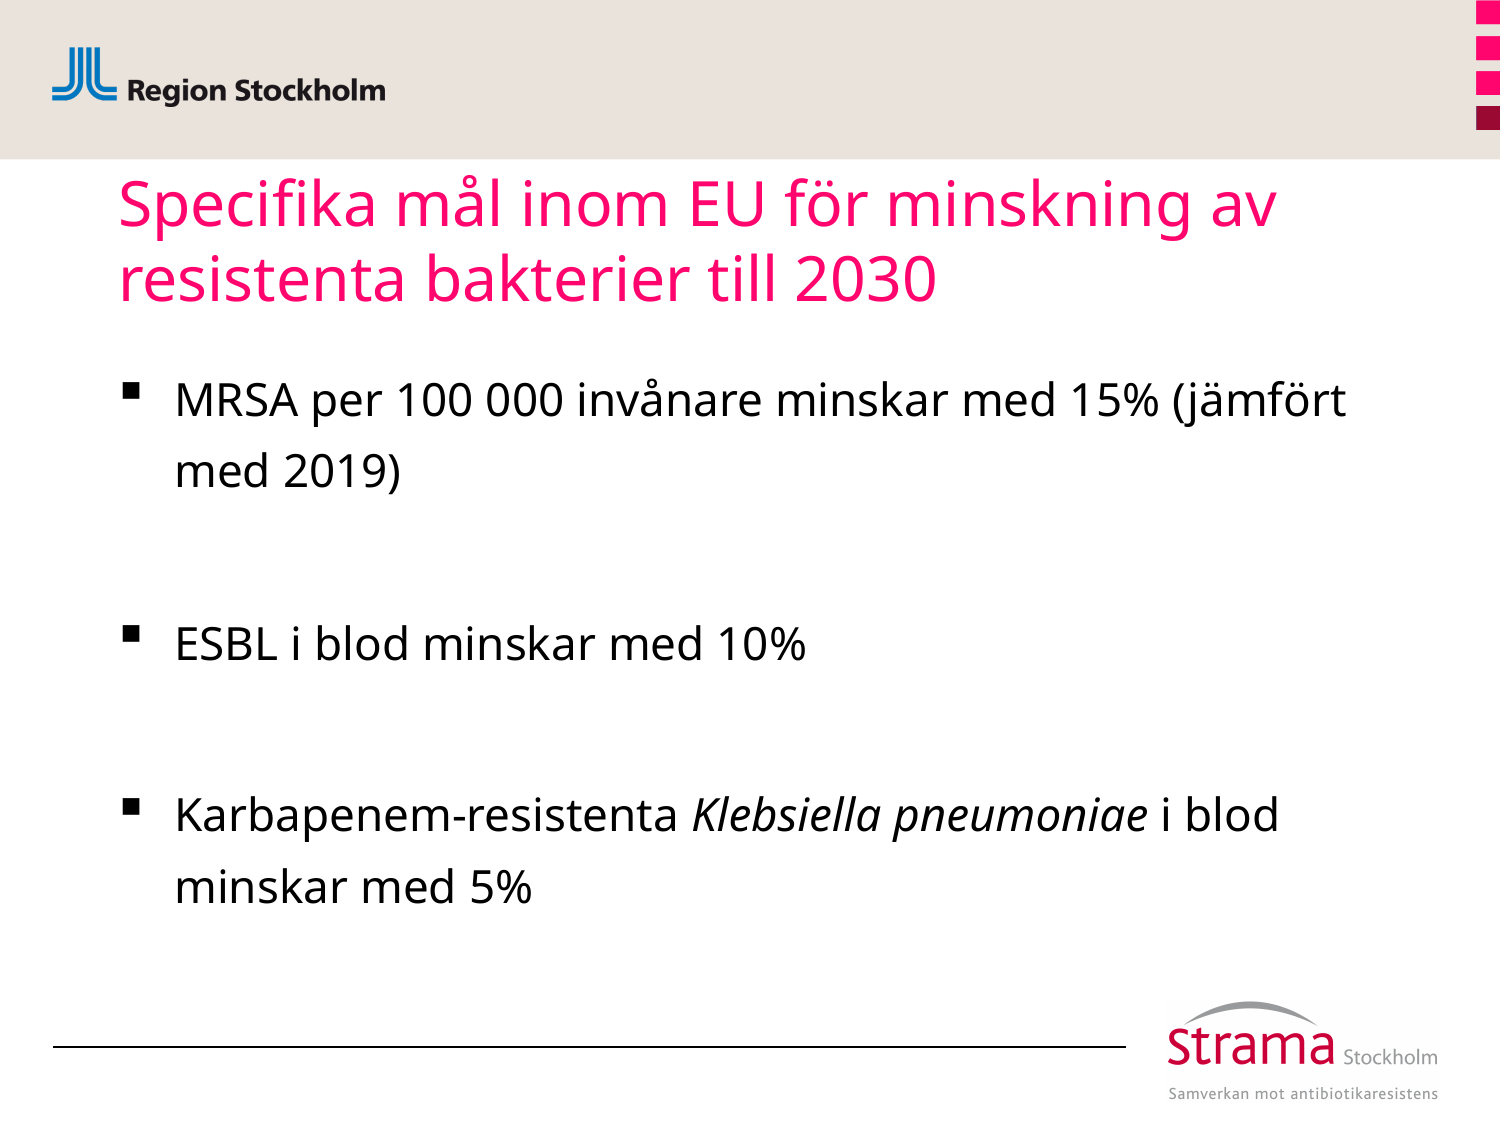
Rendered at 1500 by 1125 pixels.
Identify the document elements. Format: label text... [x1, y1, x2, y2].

picture [52, 47, 385, 107]
title Specifika mål inom EU för minskning av resistenta bakterier till 2030 [118, 177, 1382, 315]
list MRSA per 100 000 invånare minskar med 15% (jämfört med 2019) ESBL i blod minskar med 10% Karbapenem-resistenta Klebsiella pneumoniae i blod minskar med 5% [118, 354, 1382, 1001]
